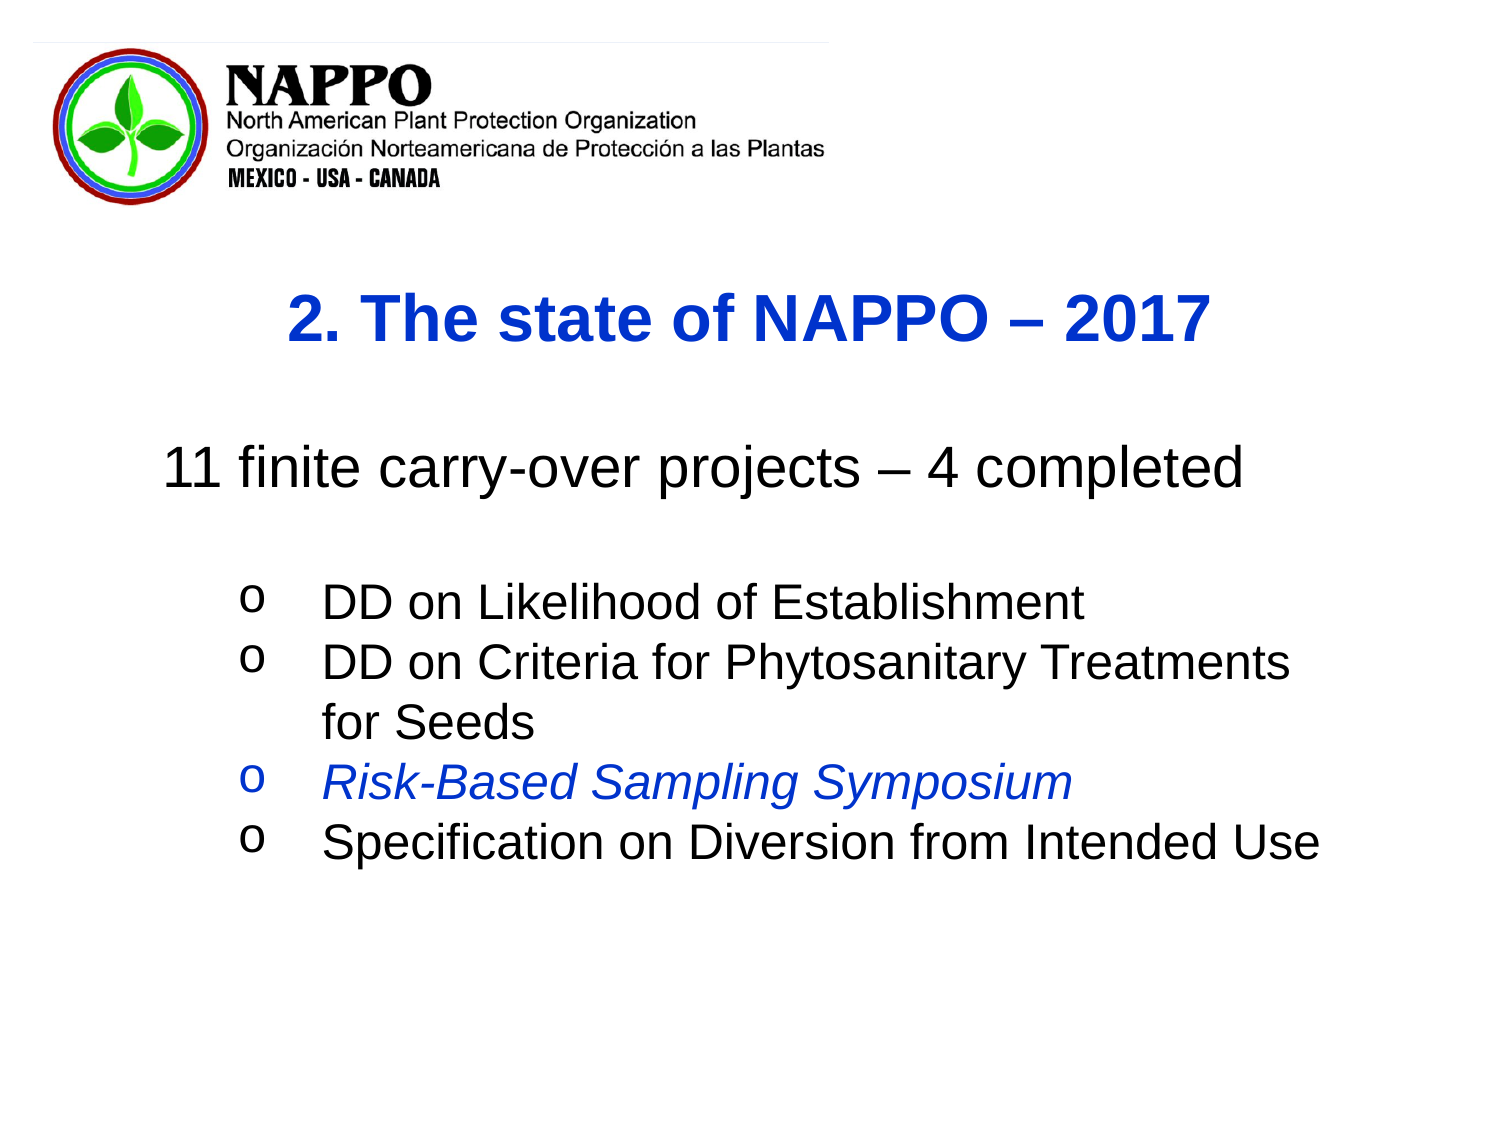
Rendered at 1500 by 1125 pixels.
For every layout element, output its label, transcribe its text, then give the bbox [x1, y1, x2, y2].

picture [33, 42, 829, 209]
text_box 2. The state of NAPPO – 2017 [47, 267, 1453, 362]
text_box 11 finite carry-over projects – 4 completed DD on Likelihood of Establishment DD on Criteria for Phytosanitary Treatments for Seeds Risk-Based Sampling Symposium Specification on Diversion from Intended Use [147, 422, 1353, 877]
